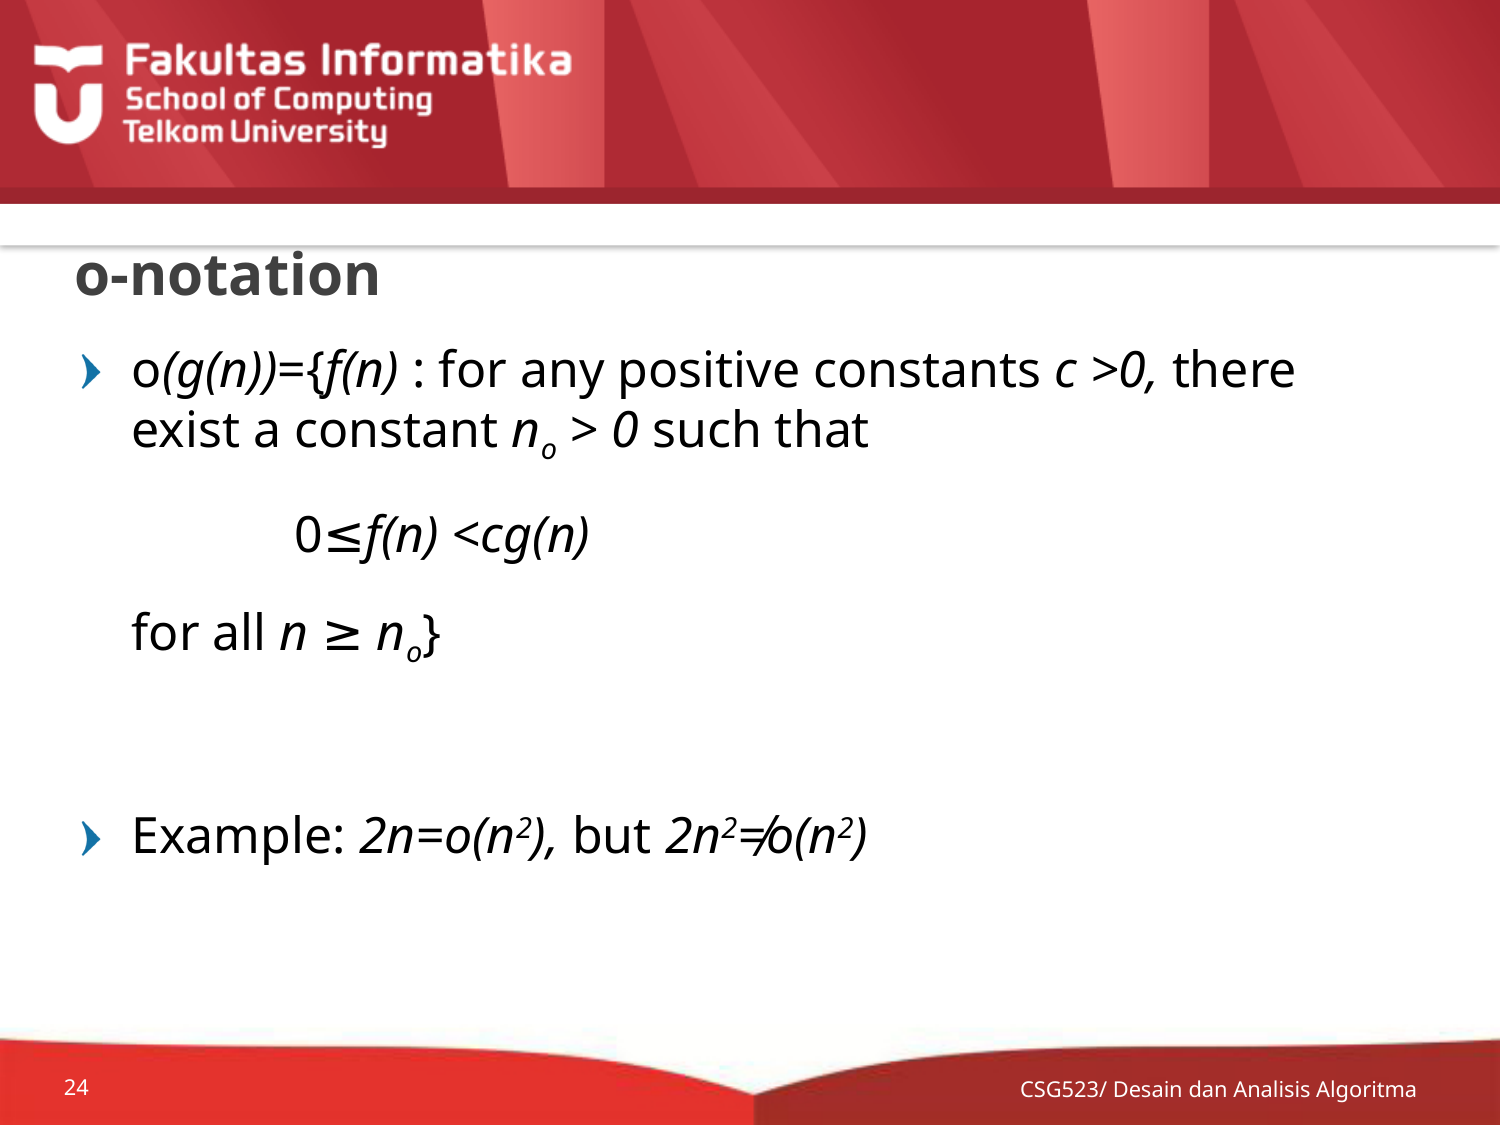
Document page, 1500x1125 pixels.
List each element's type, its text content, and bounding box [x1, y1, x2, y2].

picture [75, 810, 104, 858]
title o-notation [59, 219, 1426, 325]
picture [0, 0, 1500, 203]
picture [75, 343, 104, 391]
list CSG523/ Desain dan Analisis Algoritma [888, 1058, 1433, 1119]
list o(g(n))={f(n) : for any positive constants c >0, there exist a constant no > 0 such that 0≤f(n) <cg(n) for all n ≥ no} Example: 2n=o(n2), but 2n2≠o(n2) [60, 329, 1426, 990]
picture [0, 1024, 1500, 1125]
slide_number 24 [63, 1058, 123, 1119]
